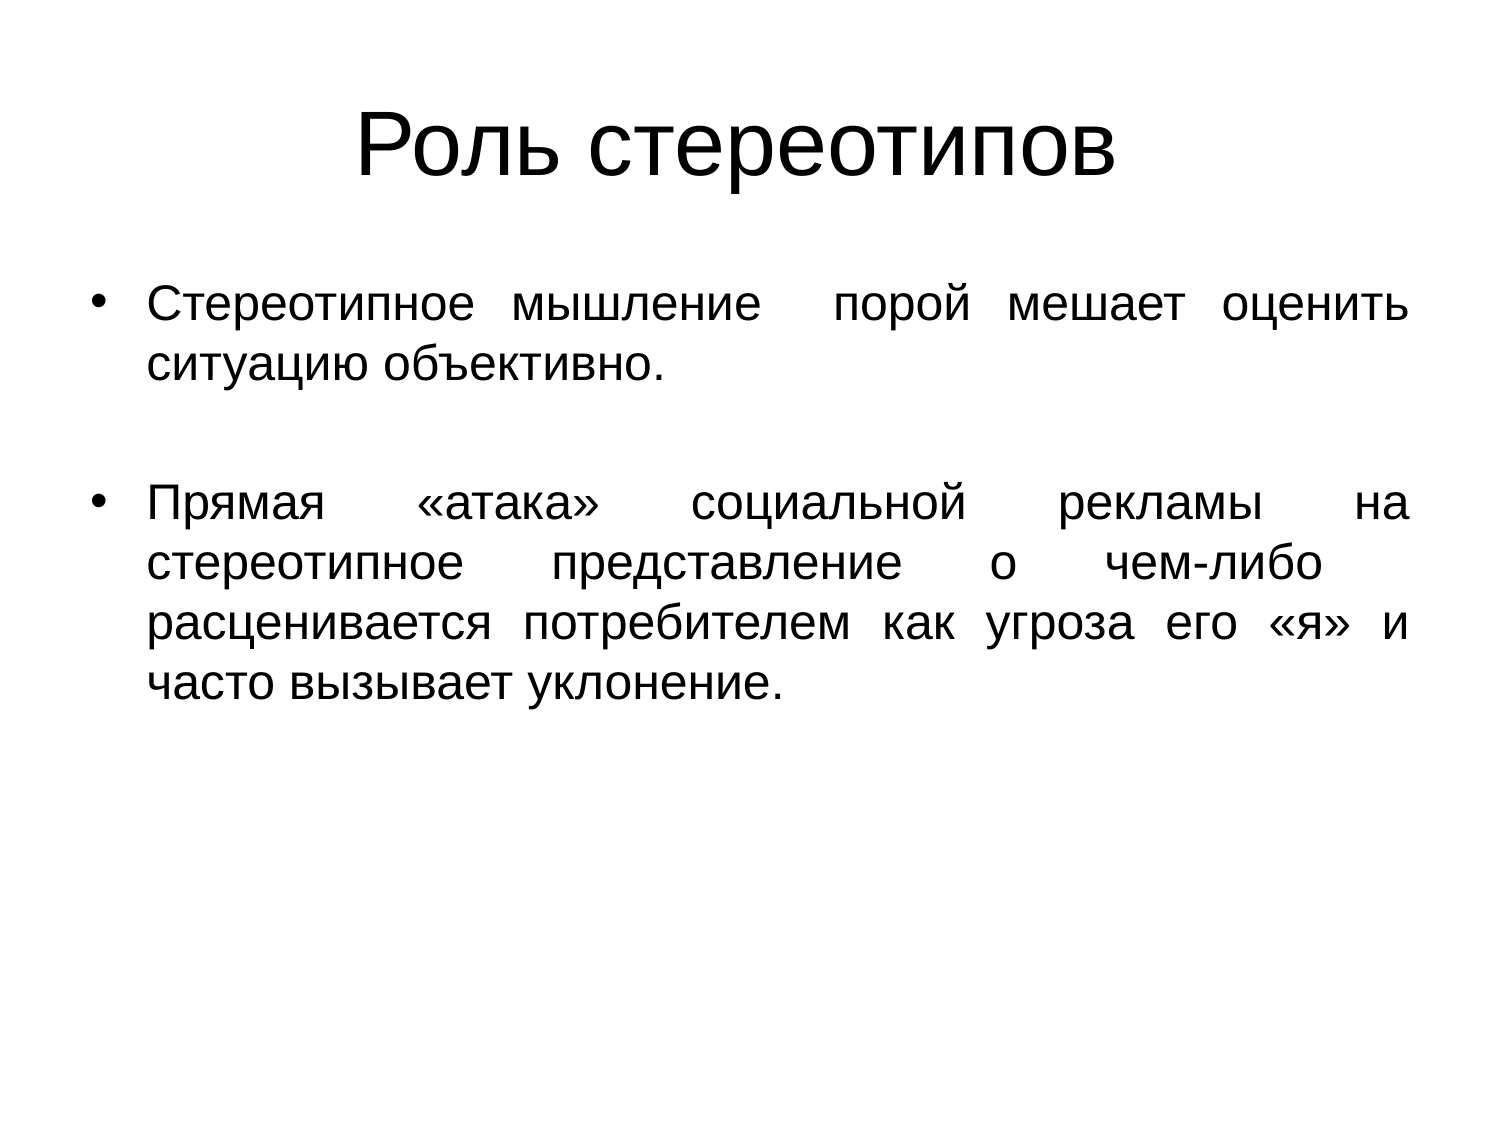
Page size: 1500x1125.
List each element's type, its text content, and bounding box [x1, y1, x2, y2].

list Стереотипное мышление порой мешает оценить ситуацию объективно. Прямая «атака» социальной рекламы на стереотипное представление о чем-либо расценивается потребителем как угроза его «я» и часто вызывает уклонение. [74, 262, 1426, 1006]
title Роль стереотипов [74, 44, 1426, 233]
